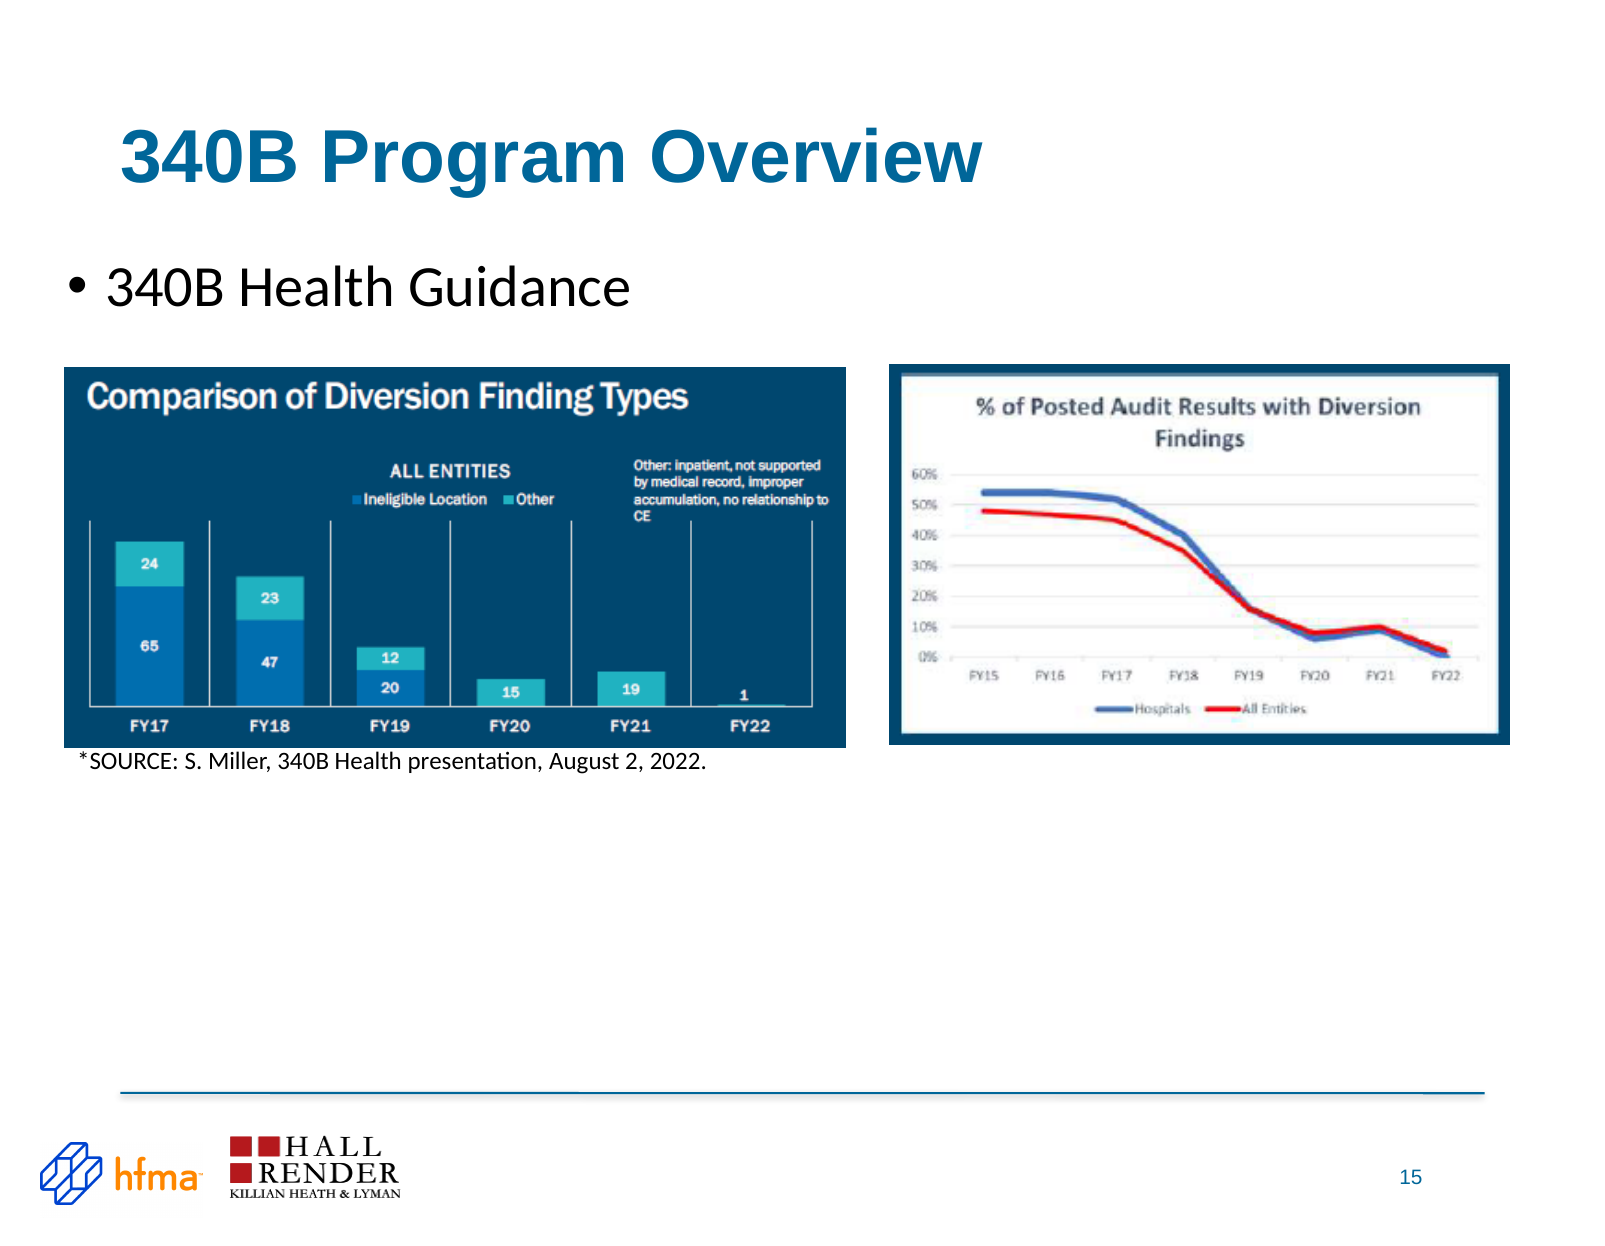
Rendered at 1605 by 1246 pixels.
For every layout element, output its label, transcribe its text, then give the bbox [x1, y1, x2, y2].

slide_number 15 [1243, 1155, 1579, 1222]
title 340B Program Overview [120, 0, 1485, 222]
picture [64, 366, 846, 748]
picture [40, 1142, 203, 1218]
text_box 340B Health Guidance *SOURCE: S. Miller, 340B Health presentation, August 2, 2022. [52, 249, 1465, 1024]
picture [889, 363, 1510, 745]
picture [227, 1134, 403, 1201]
